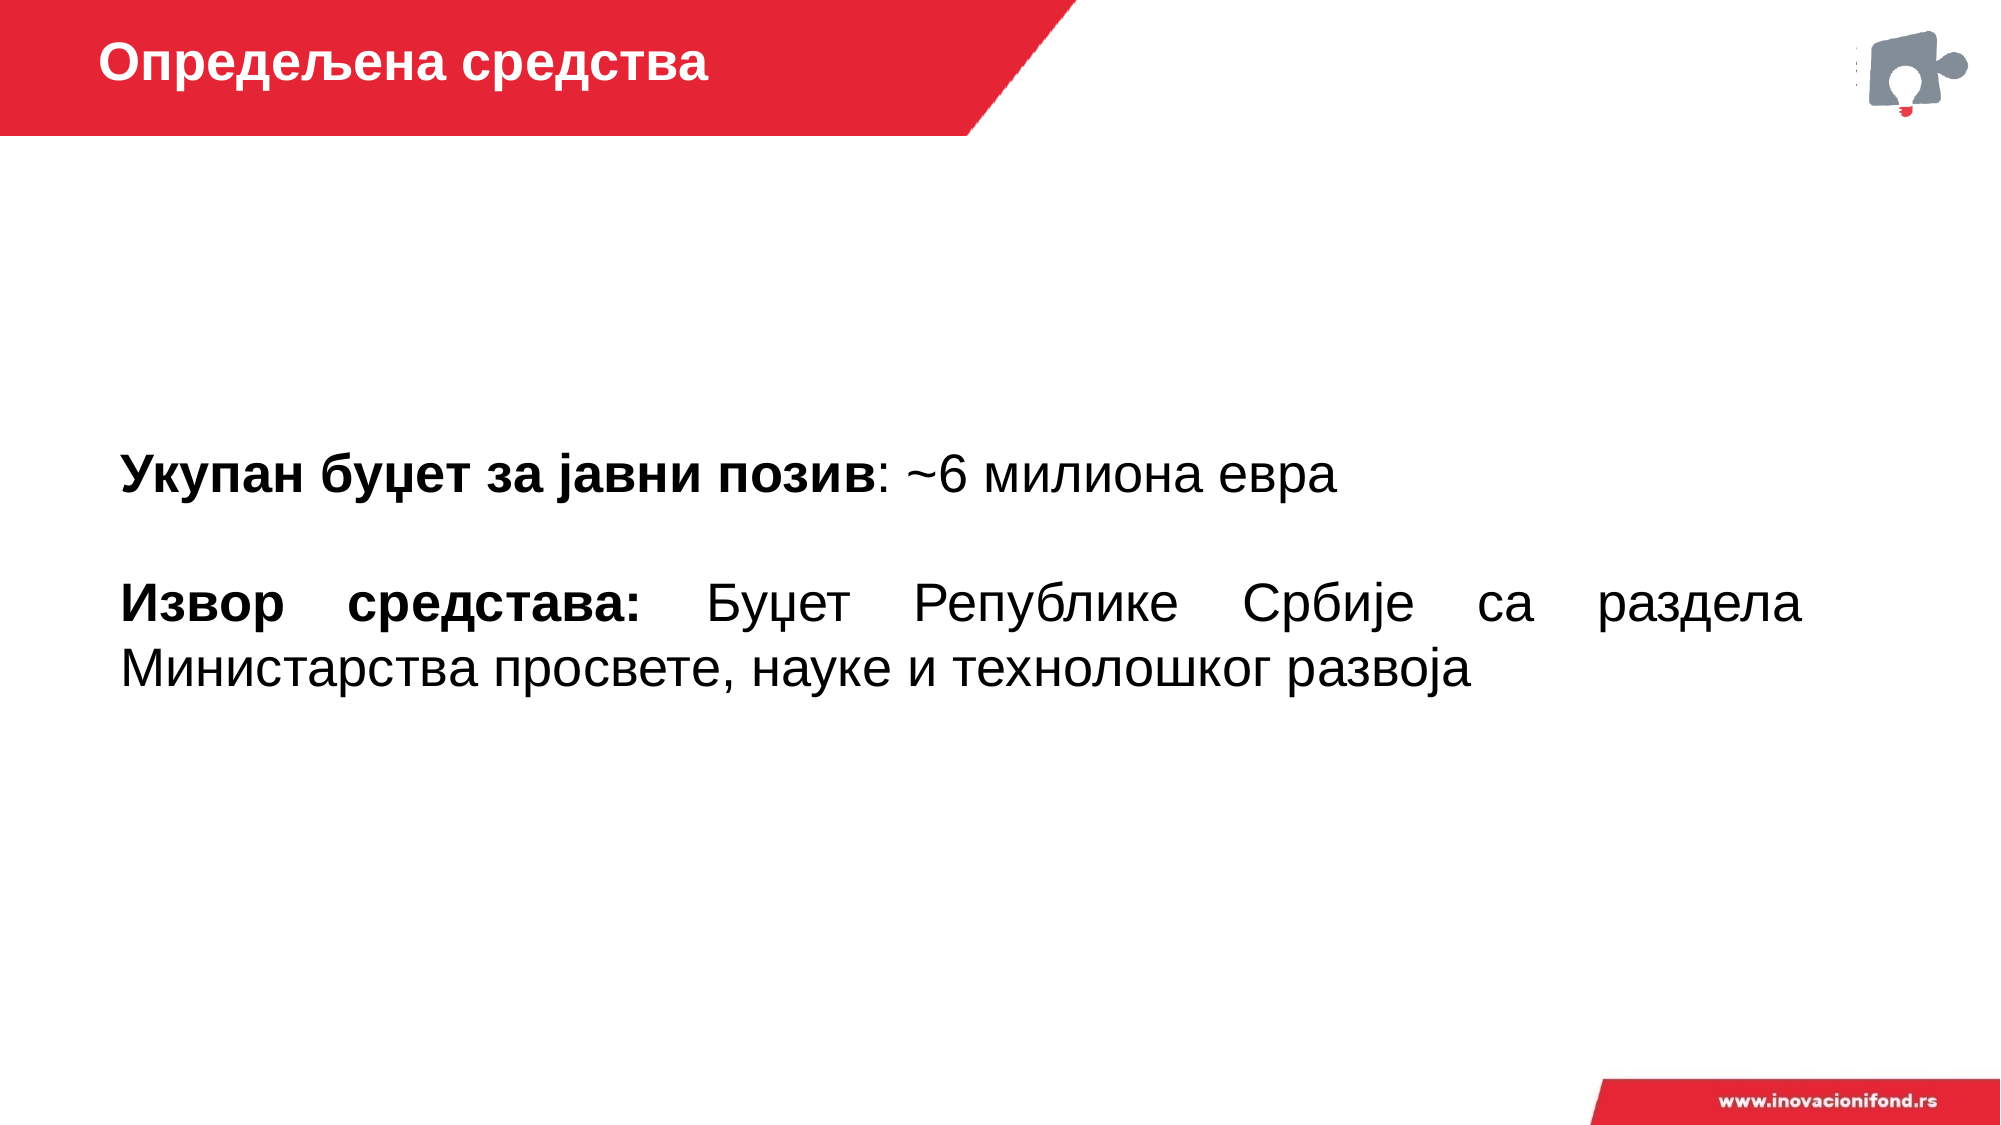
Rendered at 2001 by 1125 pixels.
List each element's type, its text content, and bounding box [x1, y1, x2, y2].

picture [1568, 1069, 2000, 1125]
picture [0, 0, 1981, 136]
text_box Укупан буџет за јавни позив: ~6 милиона евра Извор средстава: Буџет Републике Србије са раздела Министарства просвете, науке и технолошког развоја [105, 430, 1819, 835]
